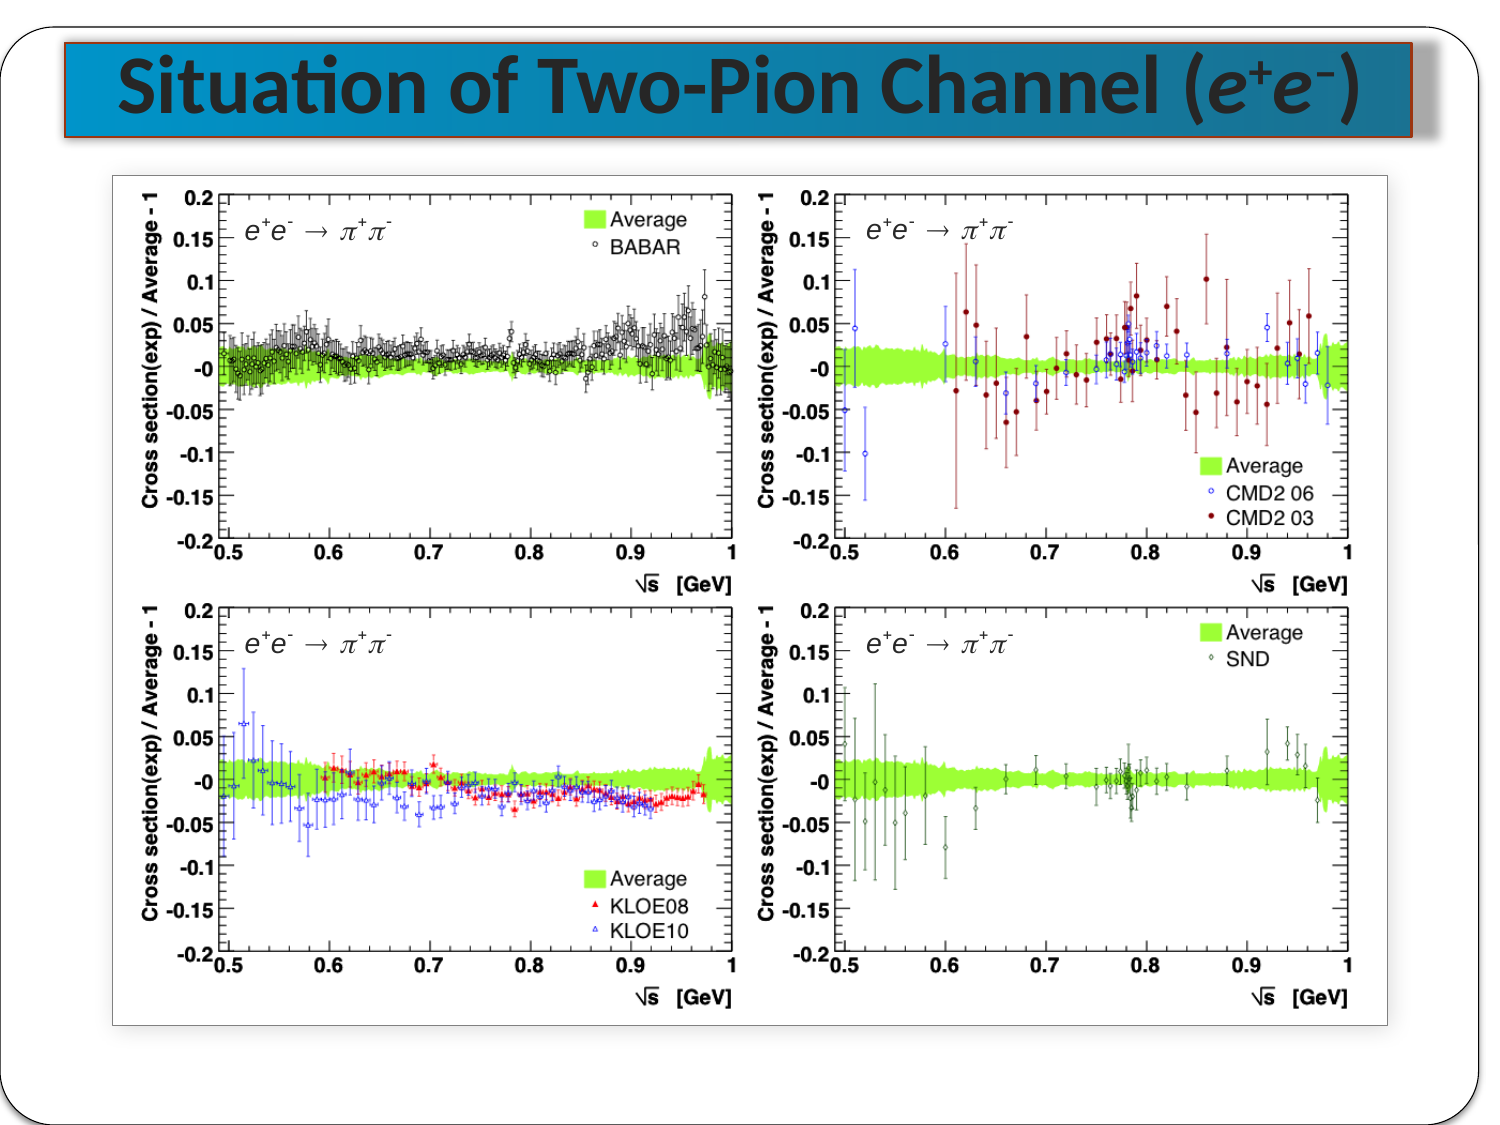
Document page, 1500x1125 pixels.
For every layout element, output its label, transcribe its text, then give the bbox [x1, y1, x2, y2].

text_box [112, 174, 1388, 1026]
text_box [240, 620, 401, 661]
picture [140, 189, 748, 1013]
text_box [240, 207, 401, 248]
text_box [862, 620, 1022, 661]
picture [756, 189, 1363, 1013]
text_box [862, 206, 1022, 248]
text_box Situation of Two-Pion Channel (e+e–) [0, 12, 1500, 138]
